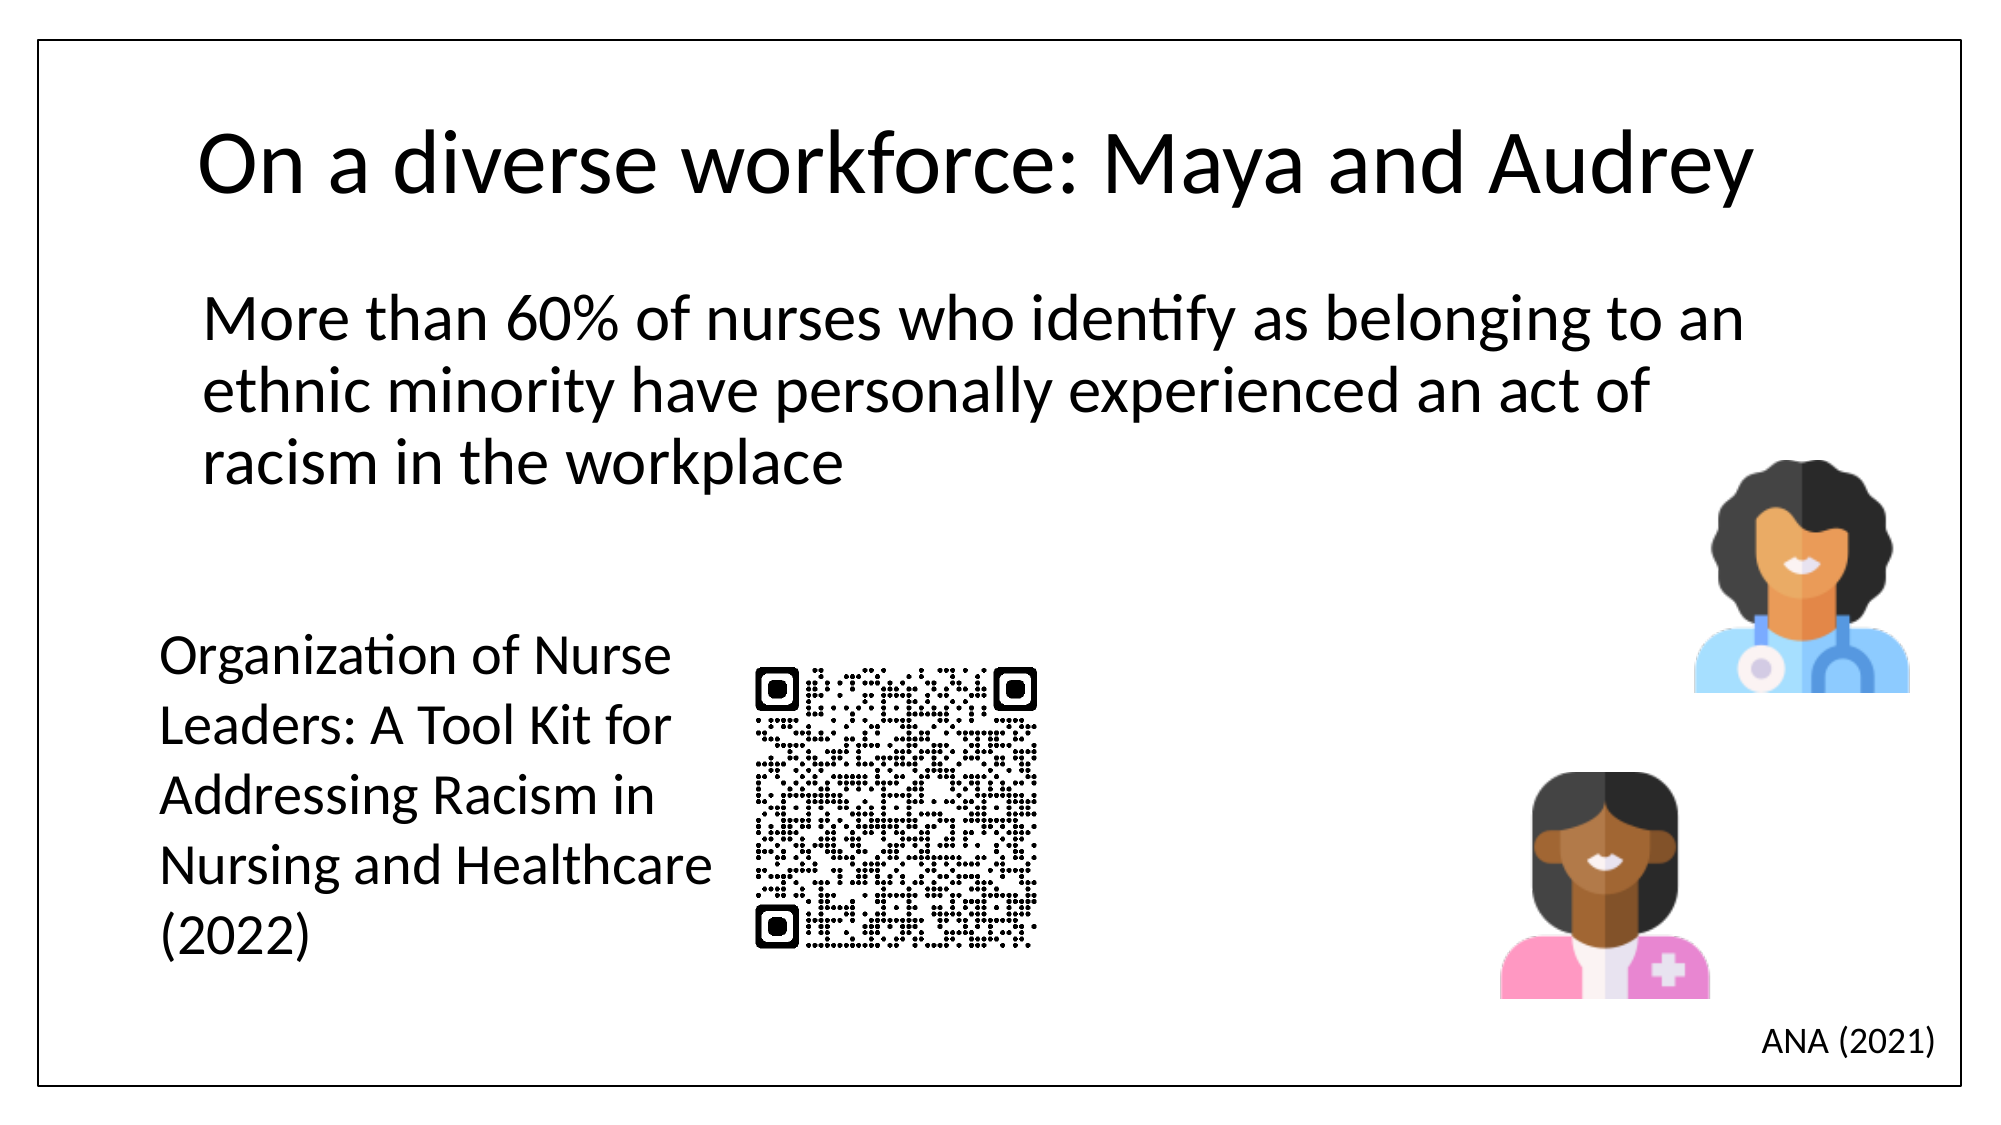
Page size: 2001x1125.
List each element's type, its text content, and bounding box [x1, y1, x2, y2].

text_box ANA (2021) [1746, 1008, 1952, 1069]
list More than 60% of nurses who identify as belonging to an ethnic minority have personally experienced an act of racism in the workplace [180, 275, 1800, 1022]
picture [1492, 771, 1720, 1000]
picture [730, 641, 1062, 973]
picture [1686, 460, 1920, 693]
text_box Organization of Nurse Leaders: A Tool Kit for Addressing Racism in Nursing and Healthcare (2022) [144, 608, 757, 1019]
title On a diverse workforce: Maya and Audrey [182, 52, 1803, 276]
